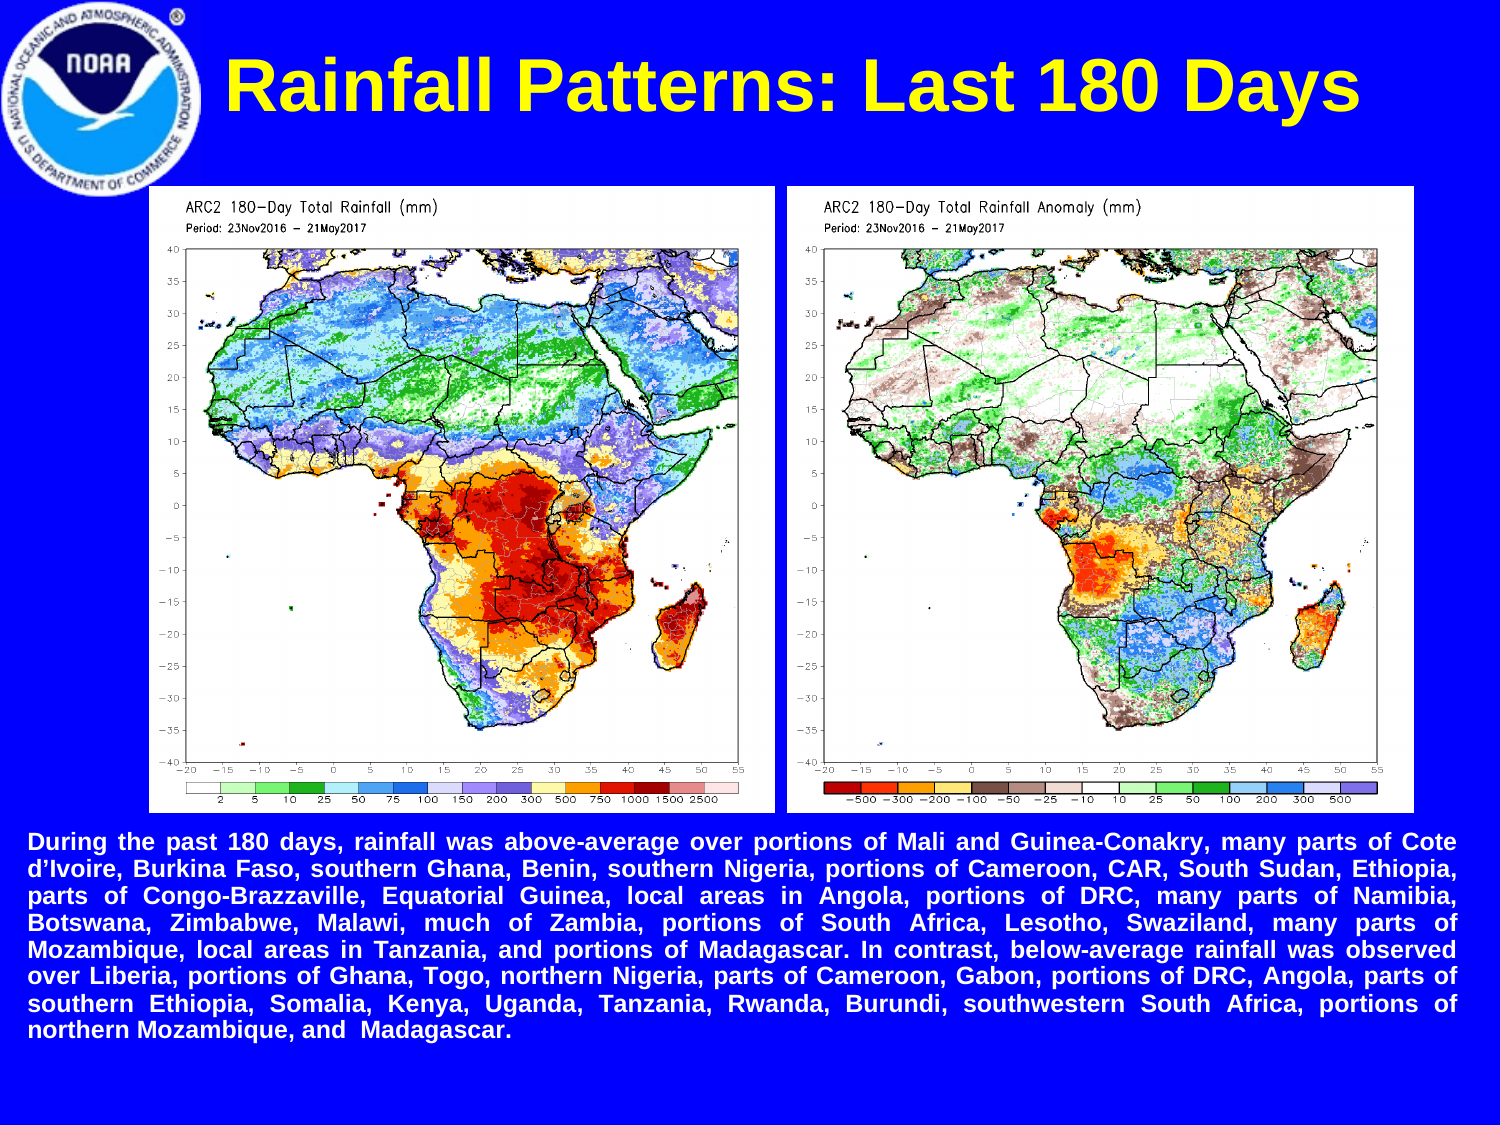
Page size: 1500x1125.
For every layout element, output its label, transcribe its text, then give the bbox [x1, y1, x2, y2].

picture [787, 186, 1413, 813]
title Rainfall Patterns: Last 180 Days [174, 24, 1413, 138]
picture [0, 0, 775, 813]
text_box During the past 180 days, rainfall was above-average over portions of Mali and Guinea-Conakry, many parts of Cote d’Ivoire, Burkina Faso, southern Ghana, Benin, southern Nigeria, portions of Cameroon, CAR, South Sudan, Ethiopia, parts of Congo-Brazzaville, Equatorial Guinea, local areas in Angola, portions of DRC, many parts of Namibia, Botswana, Zimbabwe, Malawi, much of Zambia, portions of South Africa, Lesotho, Swaziland, many parts of Mozambique, local areas in Tanzania, and portions of Madagascar. In contrast, below-average rainfall was observed over Liberia, portions of Ghana, Togo, northern Nigeria, parts of Cameroon, Gabon, portions of DRC, Angola, parts of southern Ethiopia, Somalia, Kenya, Uganda, Tanzania, Rwanda, Burundi, southwestern South Africa, portions of northern Mozambique, and Madagascar. [12, 821, 1475, 1053]
